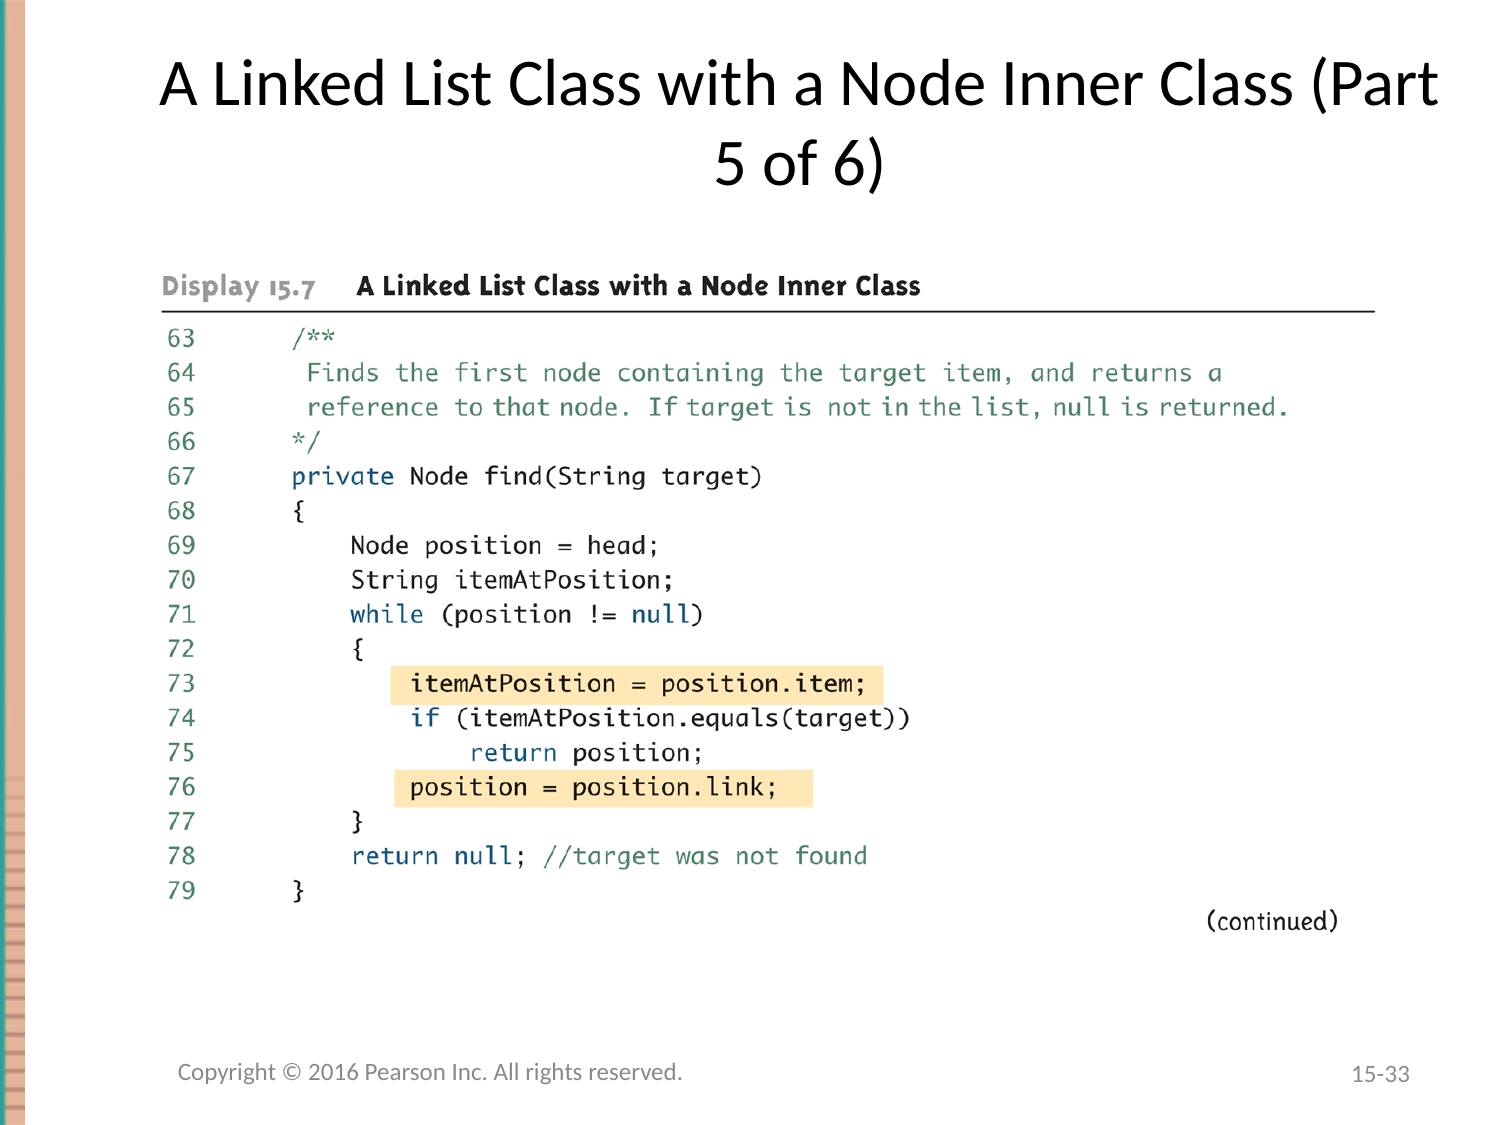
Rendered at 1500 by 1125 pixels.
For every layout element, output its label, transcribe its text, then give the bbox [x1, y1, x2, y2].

footer Copyright © 2016 Pearson Inc. All rights reserved. [75, 1040, 788, 1100]
picture [130, 256, 1407, 949]
slide_number 15-33 [1074, 1042, 1425, 1103]
picture [0, 0, 25, 1125]
title A Linked List Class with a Node Inner Class (Part 5 of 6) [137, 24, 1463, 213]
